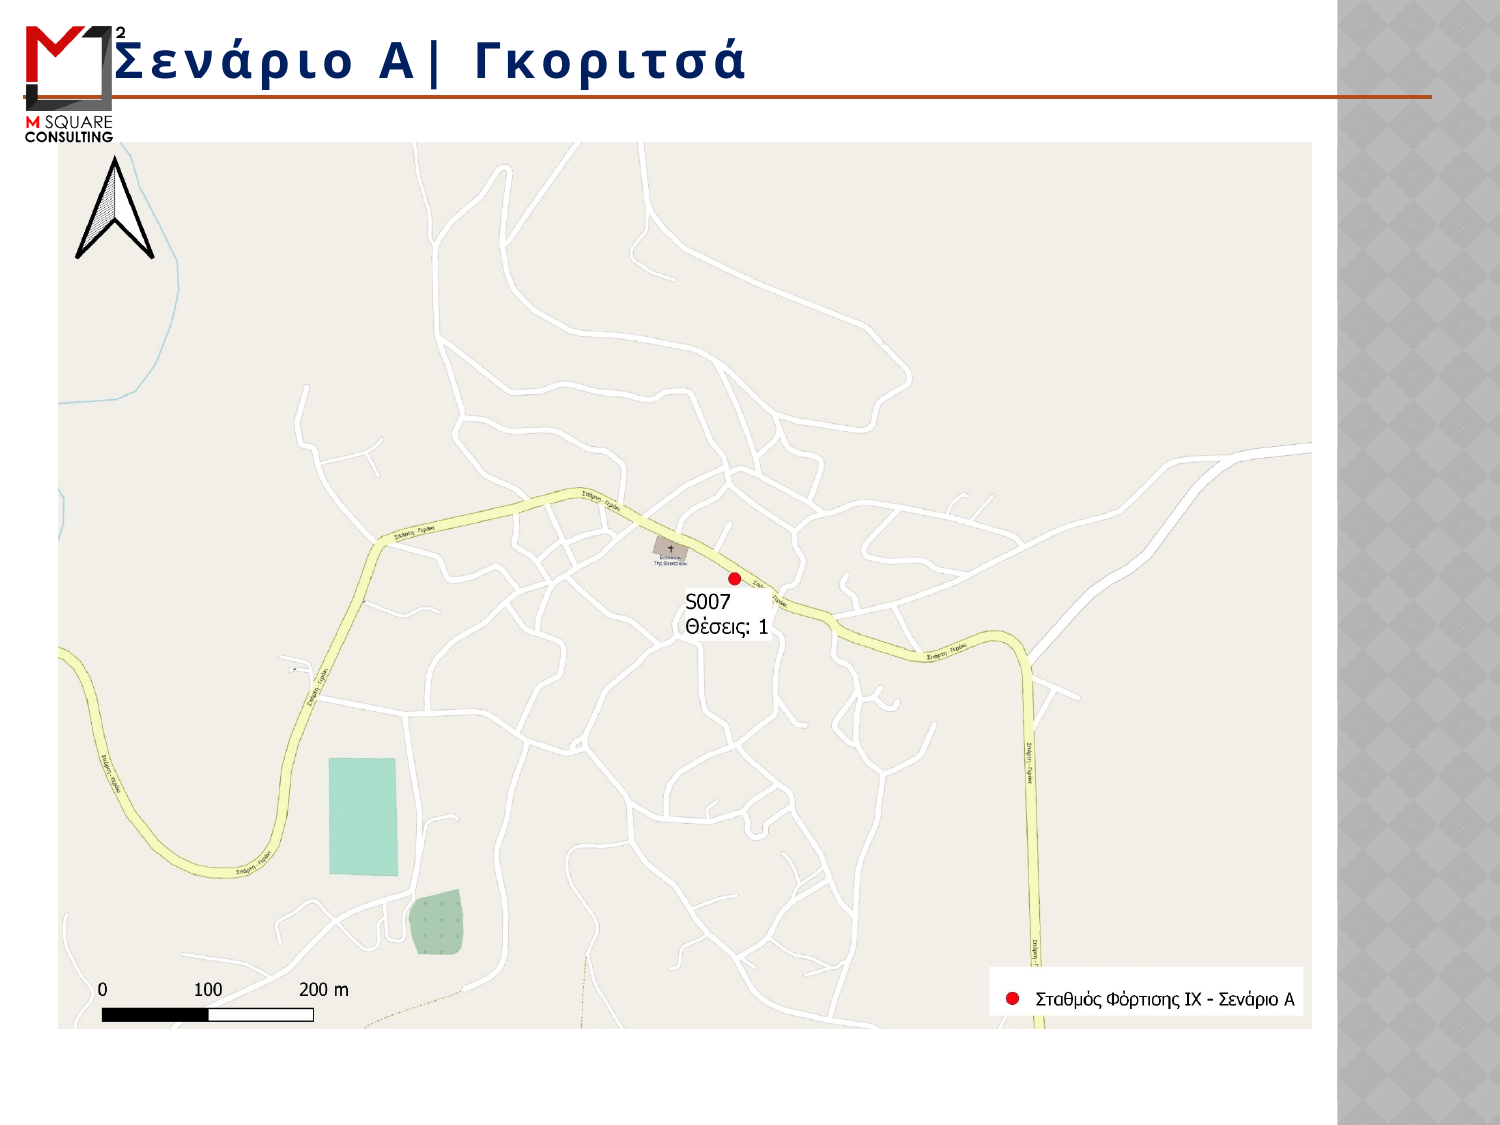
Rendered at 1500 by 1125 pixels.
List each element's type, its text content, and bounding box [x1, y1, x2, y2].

table_cell [1337, 0, 1500, 1125]
picture [58, 141, 1312, 1029]
table_header ΤΥΠΟΣ ΦΟΡΤΙΣΤΗ [131, 99, 1394, 105]
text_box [1394, 99, 1431, 104]
text_box Σενάριο Α| Γκοριτσά [99, 12, 1394, 95]
picture [19, 19, 129, 148]
